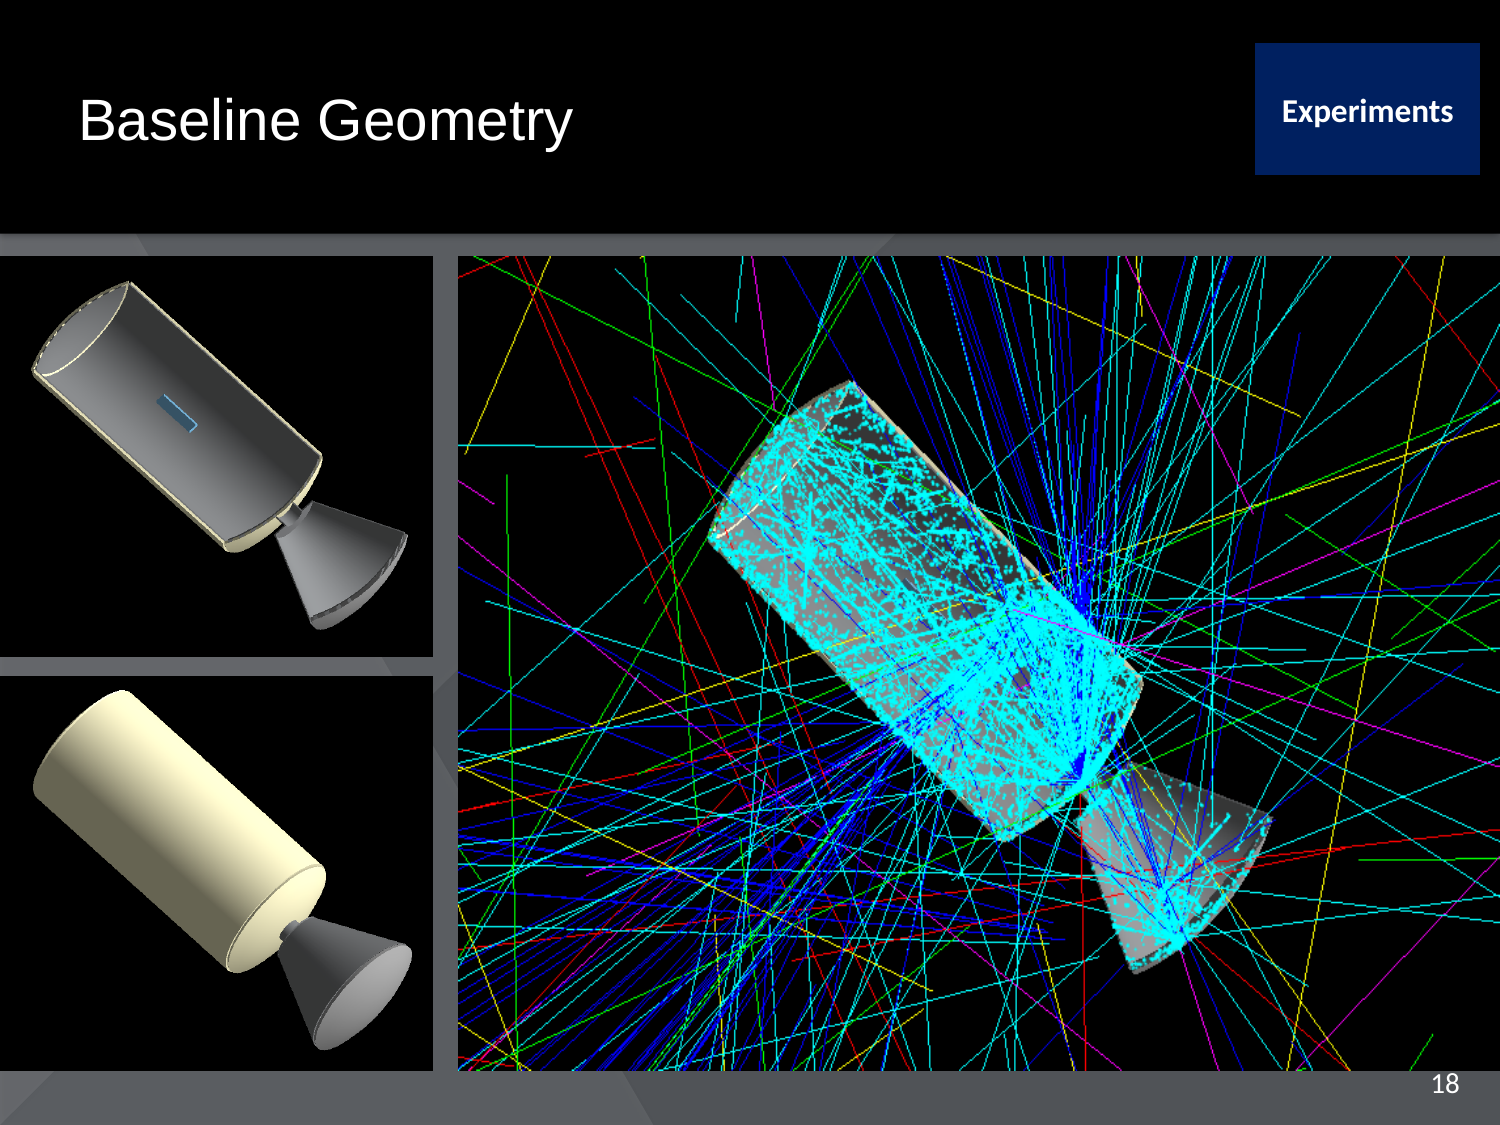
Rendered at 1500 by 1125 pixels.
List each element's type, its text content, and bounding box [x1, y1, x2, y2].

picture [0, 676, 433, 1071]
text_box Experiments [1254, 42, 1482, 176]
picture [0, 256, 433, 657]
text_box [0, 0, 1500, 234]
text_box 18 [1415, 1080, 1482, 1108]
title Baseline Geometry [63, 22, 1437, 211]
picture [458, 256, 1500, 1071]
